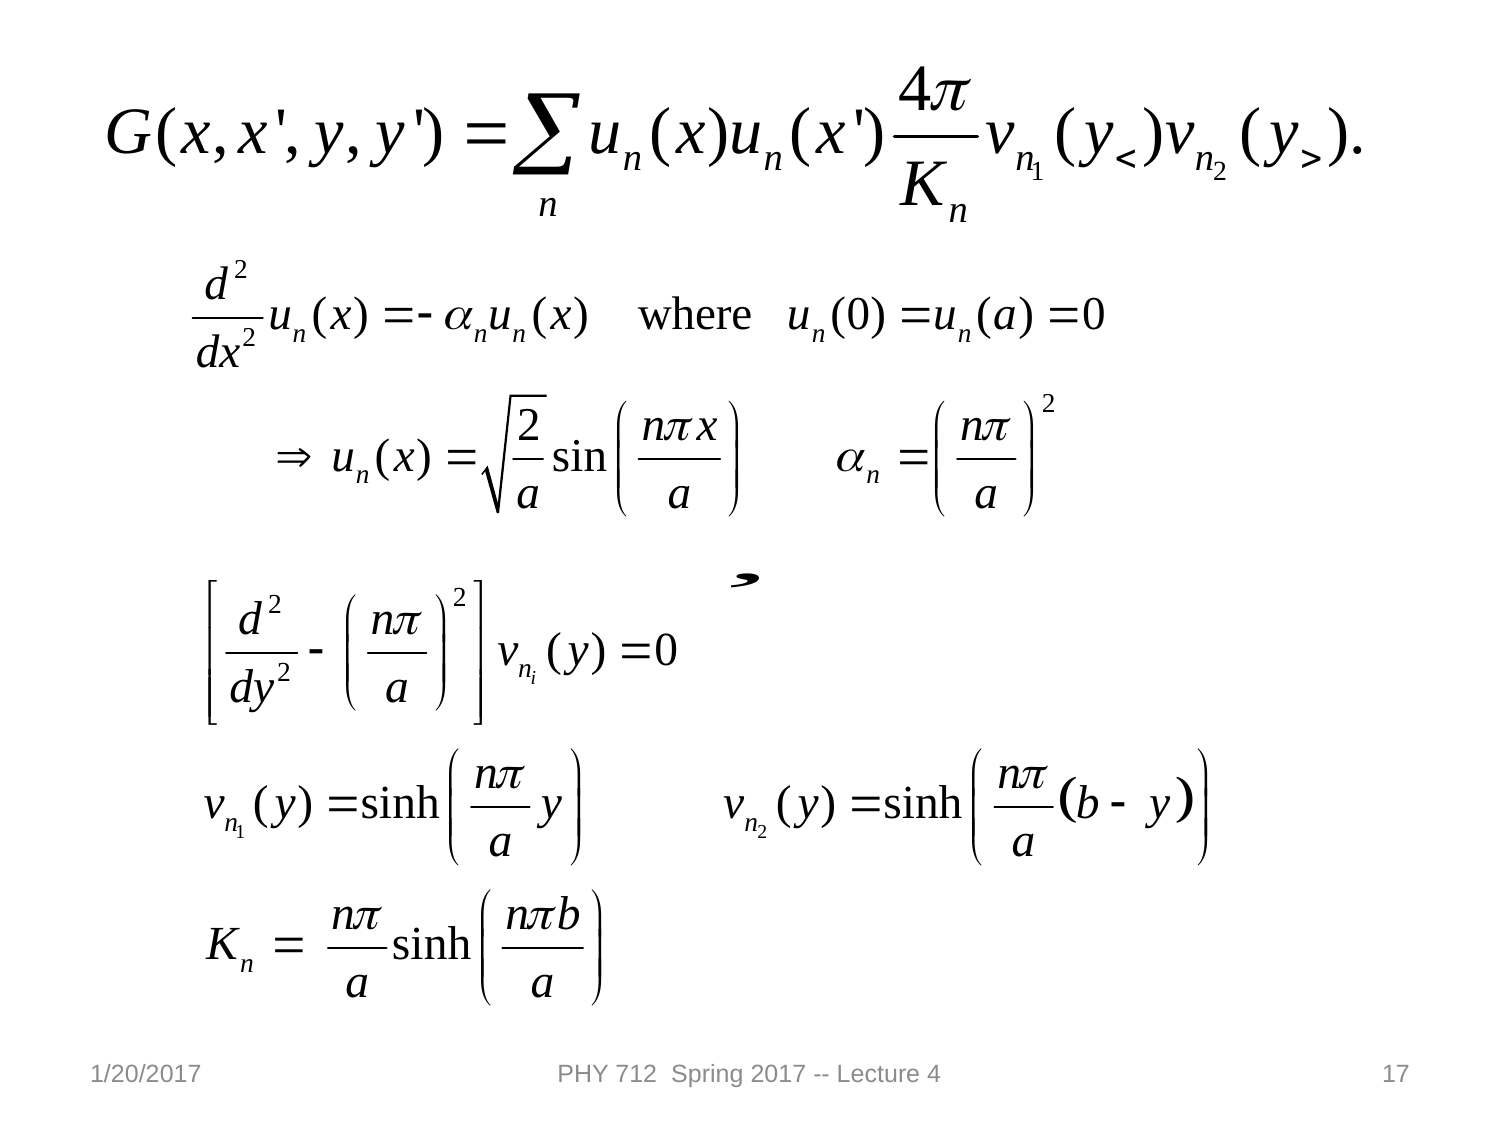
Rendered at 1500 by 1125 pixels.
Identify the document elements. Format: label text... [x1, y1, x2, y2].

slide_number 17 [1074, 1042, 1425, 1103]
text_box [199, 573, 1238, 1015]
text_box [187, 249, 1111, 526]
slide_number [75, 1042, 425, 1103]
footer PHY 712 Spring 2017 -- Lecture 4 [512, 1042, 988, 1103]
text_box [99, 49, 1370, 235]
